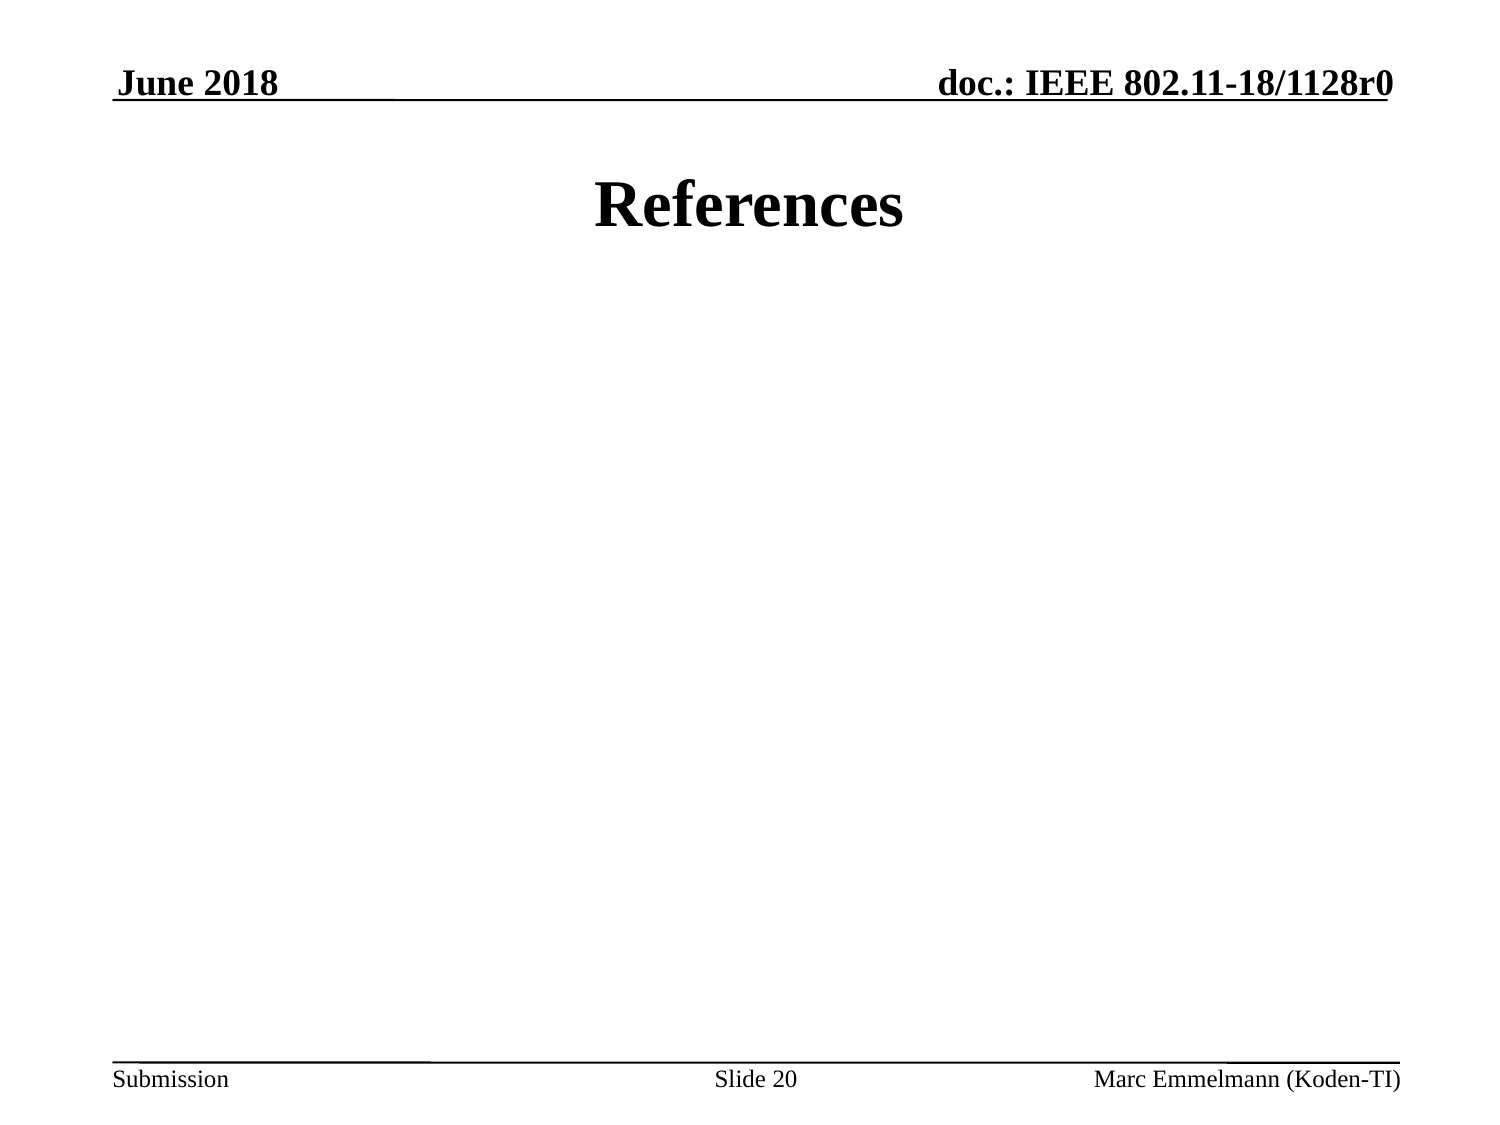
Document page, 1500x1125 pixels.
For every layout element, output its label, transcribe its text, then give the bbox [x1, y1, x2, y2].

title References [112, 112, 1388, 288]
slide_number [116, 58, 507, 104]
slide_number Slide 20 [712, 1061, 800, 1123]
footer Marc Emmelmann (Koden-TI) [1019, 1061, 1402, 1093]
